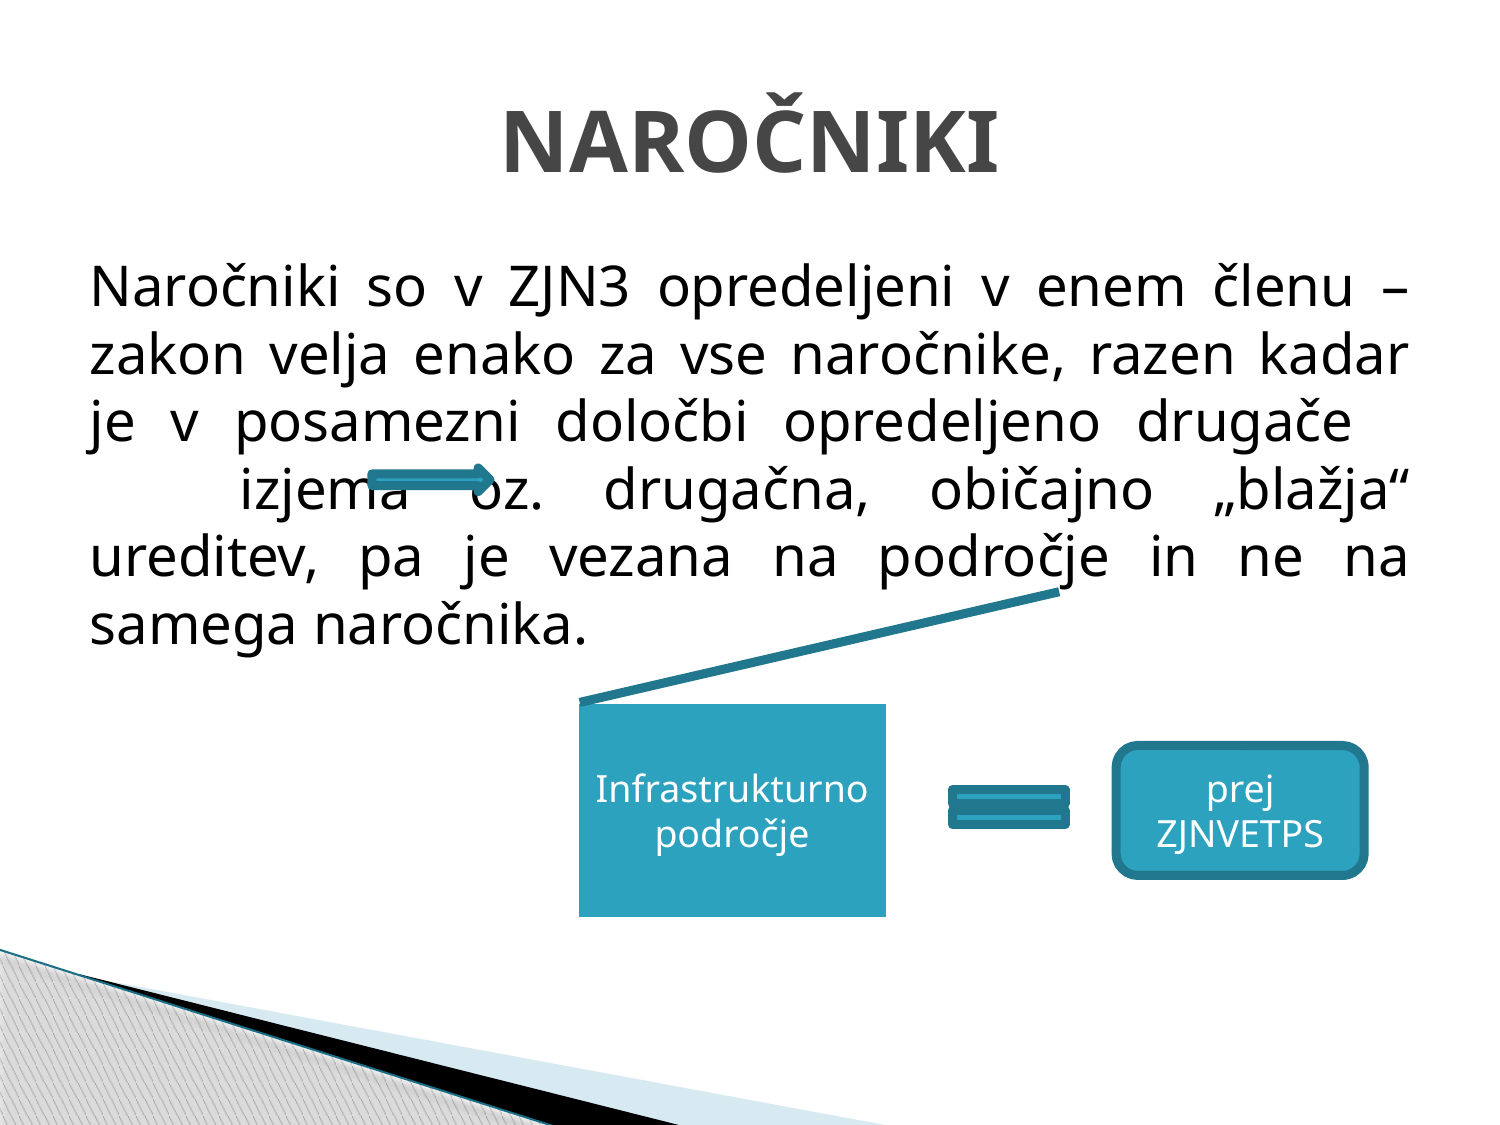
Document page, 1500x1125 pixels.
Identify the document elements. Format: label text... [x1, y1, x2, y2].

text_box Infrastrukturno področje [578, 587, 1061, 917]
title NAROČNIKI [75, 45, 1425, 233]
text_box prej ZJNVETPS [1111, 740, 1369, 880]
text_box [367, 463, 495, 497]
list Naročniki so v ZJN3 opredeljeni v enem členu – zakon velja enako za vse naročnike, razen kadar je v posamezni določbi opredeljeno drugače izjema oz. drugačna, običajno „blažja“ ureditev, pa je vezana na področje in ne na samega naročnika. [75, 243, 1425, 986]
text_box [948, 785, 1070, 829]
